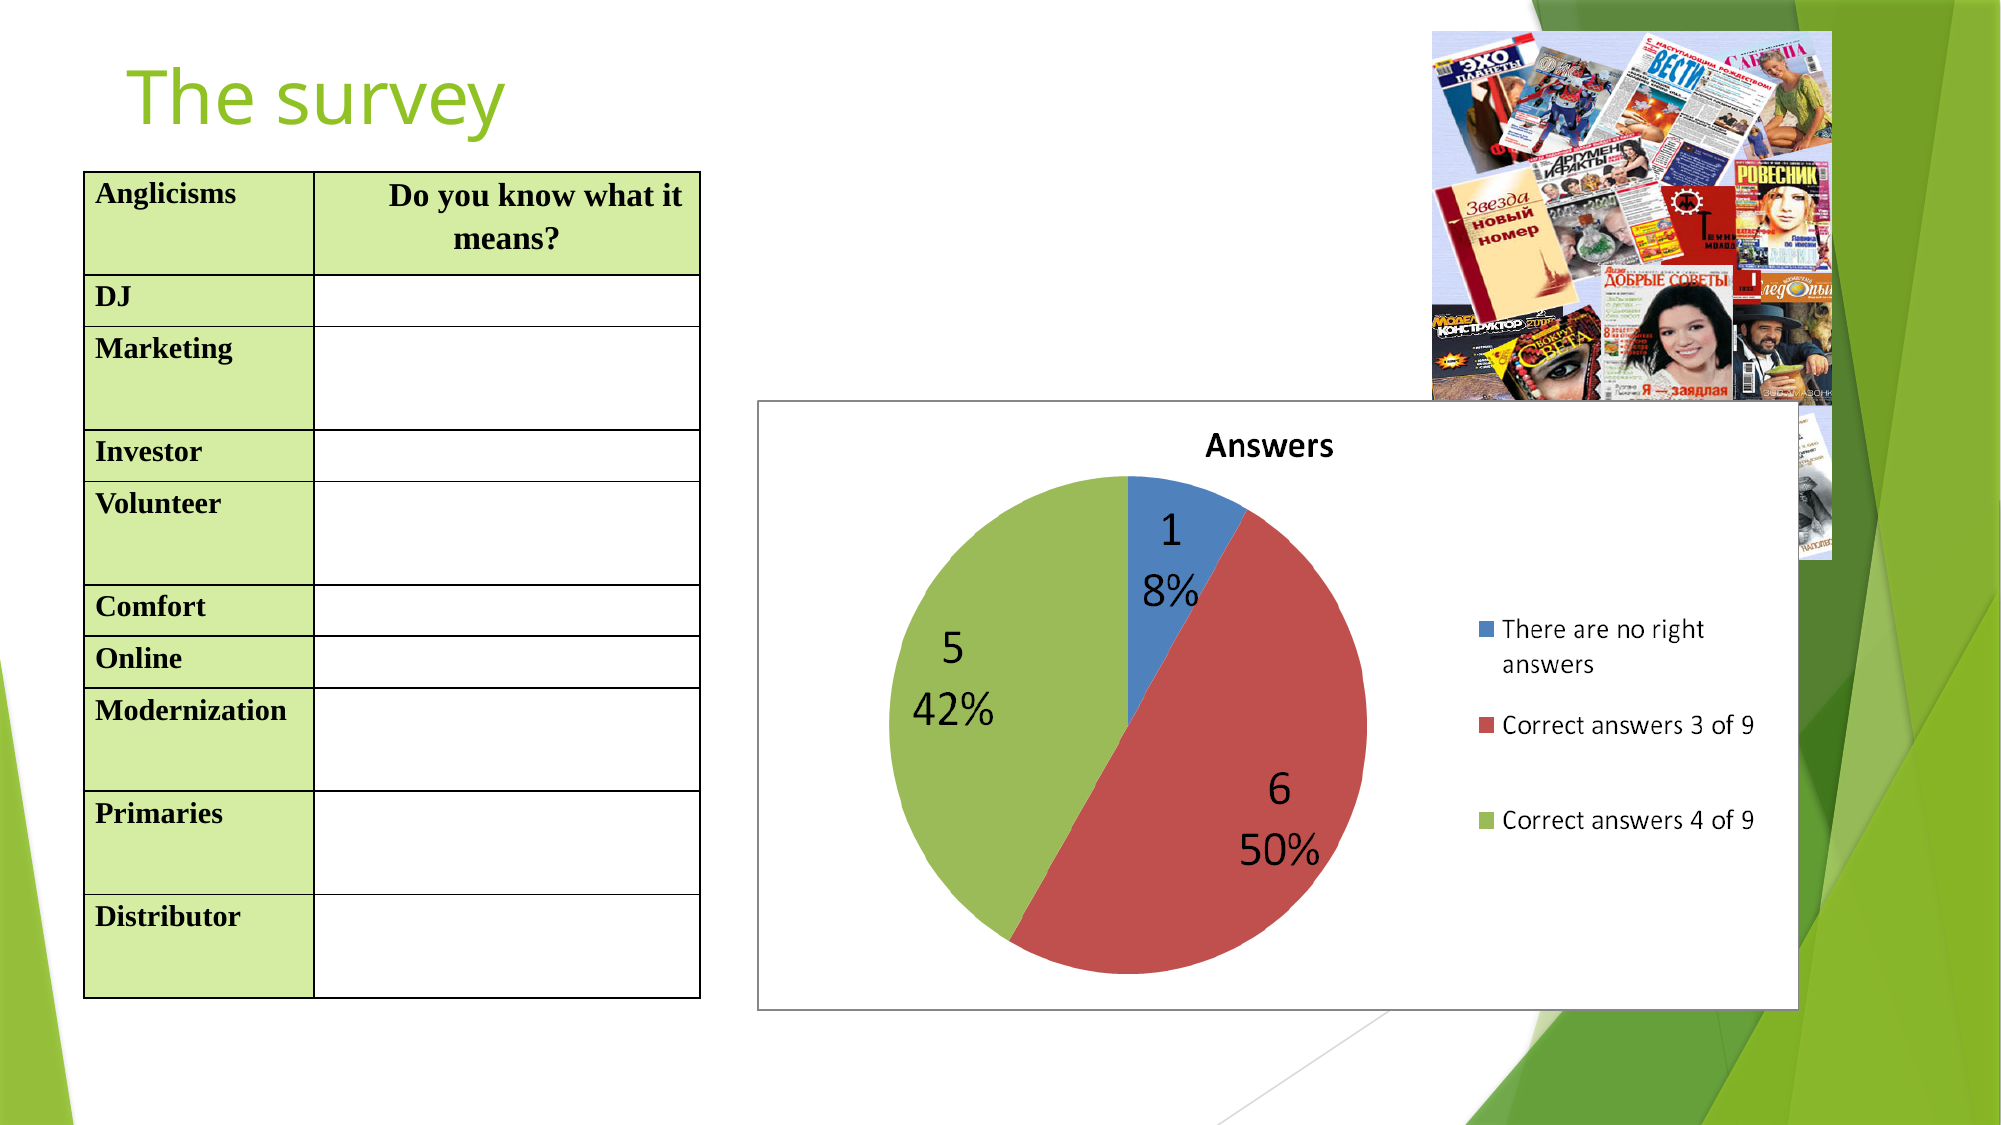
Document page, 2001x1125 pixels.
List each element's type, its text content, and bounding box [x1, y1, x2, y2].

table_cell [315, 482, 699, 584]
table_header Anglicisms [85, 173, 313, 274]
table_cell [315, 431, 699, 481]
table_cell [315, 895, 699, 997]
title The survey [110, 41, 1427, 137]
table_cell Comfort [85, 586, 313, 635]
table_cell [315, 792, 699, 894]
text_box [0, 0, 2000, 75]
table_cell Investor [85, 431, 313, 481]
table_cell Distributor [85, 895, 313, 997]
table_header Do you know what it means? [315, 173, 699, 274]
table_cell Online [85, 637, 313, 684]
table_cell Modernization [85, 689, 313, 790]
table_cell [315, 586, 699, 635]
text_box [756, 400, 1800, 1011]
table_cell Volunteer [85, 482, 313, 584]
table_cell [315, 327, 699, 429]
picture [1432, 31, 1832, 560]
table_cell Marketing [85, 327, 313, 429]
table_cell Primaries [85, 792, 313, 894]
table_cell [315, 689, 699, 790]
table_cell [315, 276, 699, 326]
table_cell DJ [85, 276, 313, 326]
table_cell [315, 637, 699, 684]
